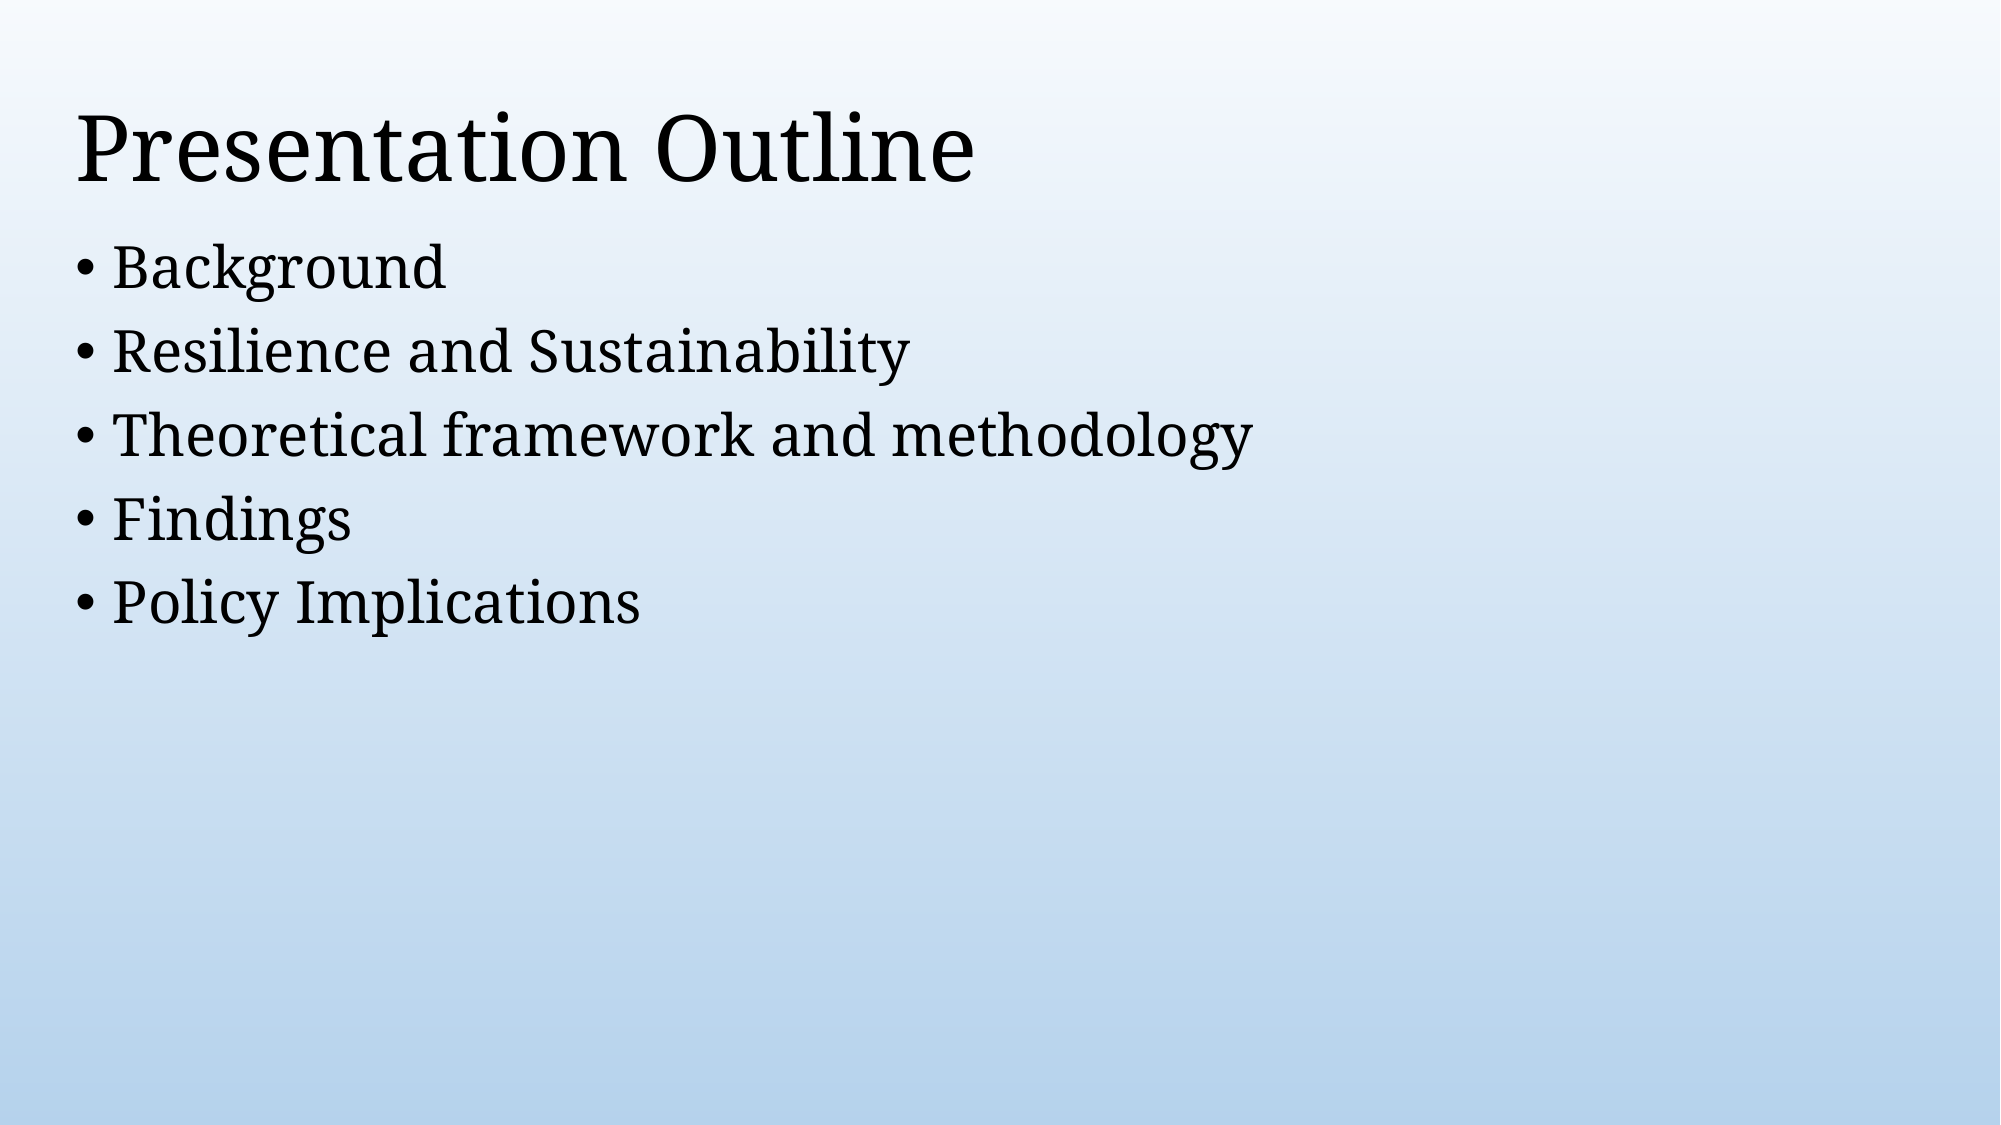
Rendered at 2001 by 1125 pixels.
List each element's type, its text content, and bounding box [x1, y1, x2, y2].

title Presentation Outline [60, 42, 1786, 230]
list Background Resilience and Sustainability Theoretical framework and methodology Findings Policy Implications [60, 230, 1786, 945]
